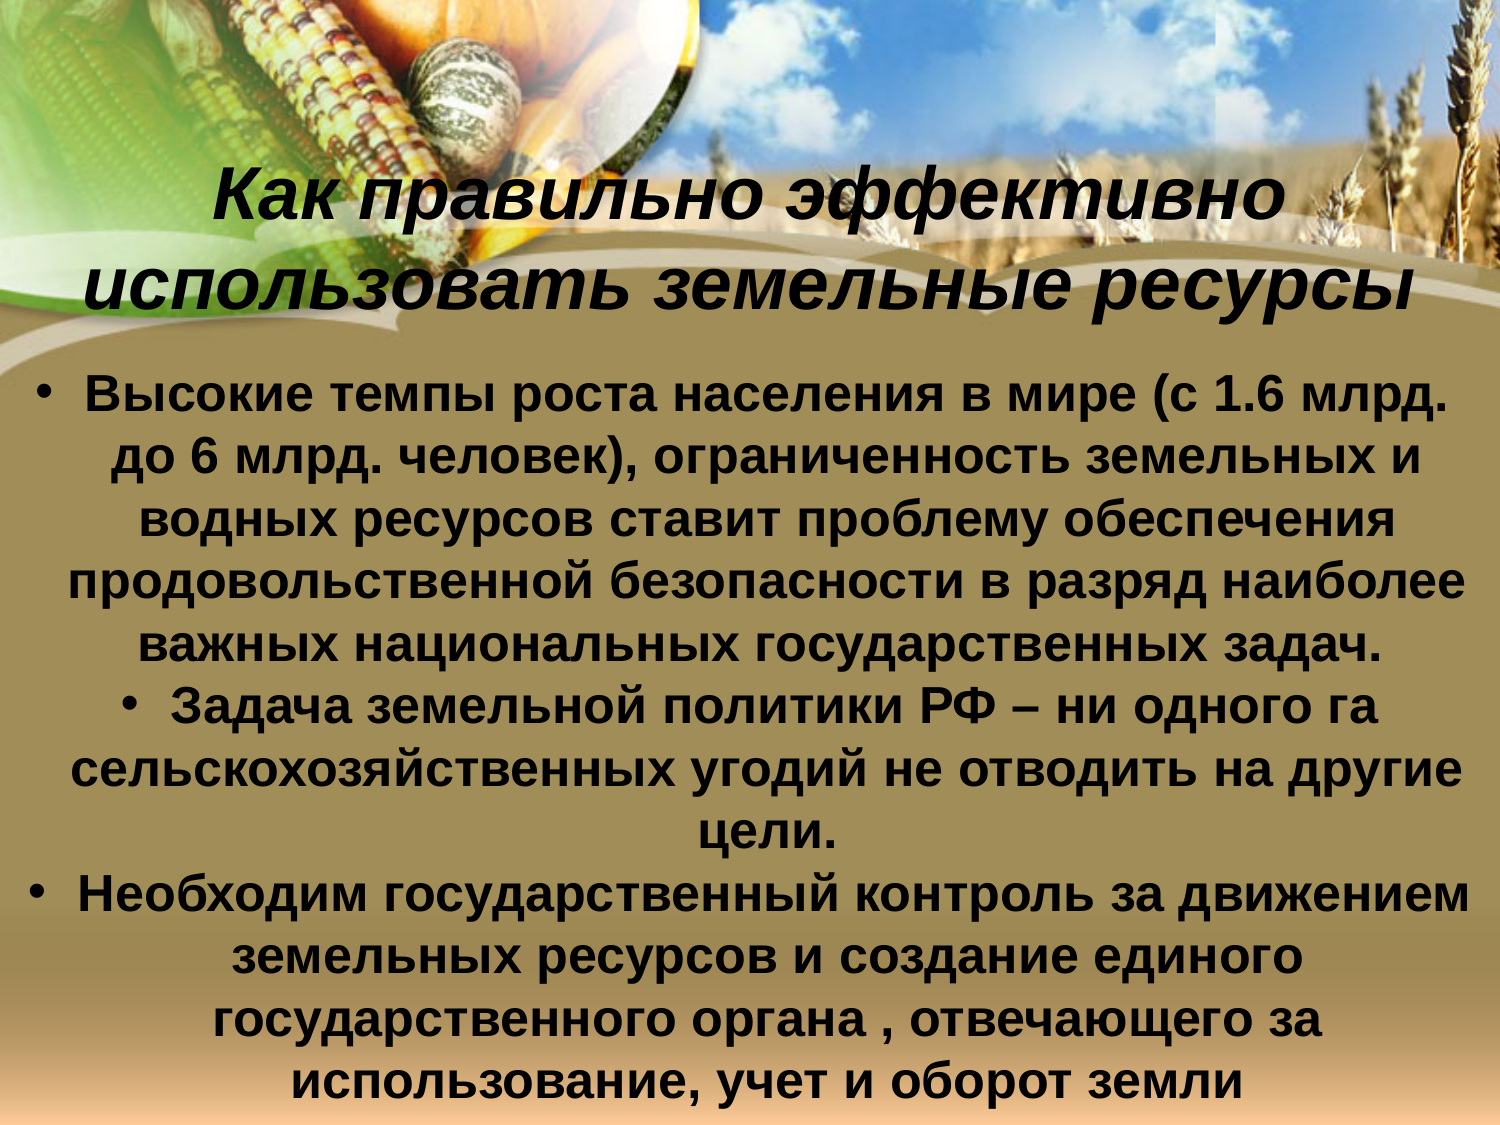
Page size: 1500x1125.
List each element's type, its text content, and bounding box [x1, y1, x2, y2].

picture [0, 0, 1500, 137]
text_box Высокие темпы роста населения в мире (с 1.6 млрд. до 6 млрд. человек), ограниченность земельных и водных ресурсов ставит проблему обеспечения продовольственной безопасности в разряд наиболее важных национальных государственных задач. Задача земельной политики РФ – ни одного га сельскохозяйственных угодий не отводить на другие цели. Необходим государственный контроль за движением земельных ресурсов и создание единого государственного органа , отвечающего за использование, учет и оборот земли [0, 332, 1500, 1117]
text_box Как правильно эффективно использовать земельные ресурсы [0, 137, 1500, 332]
